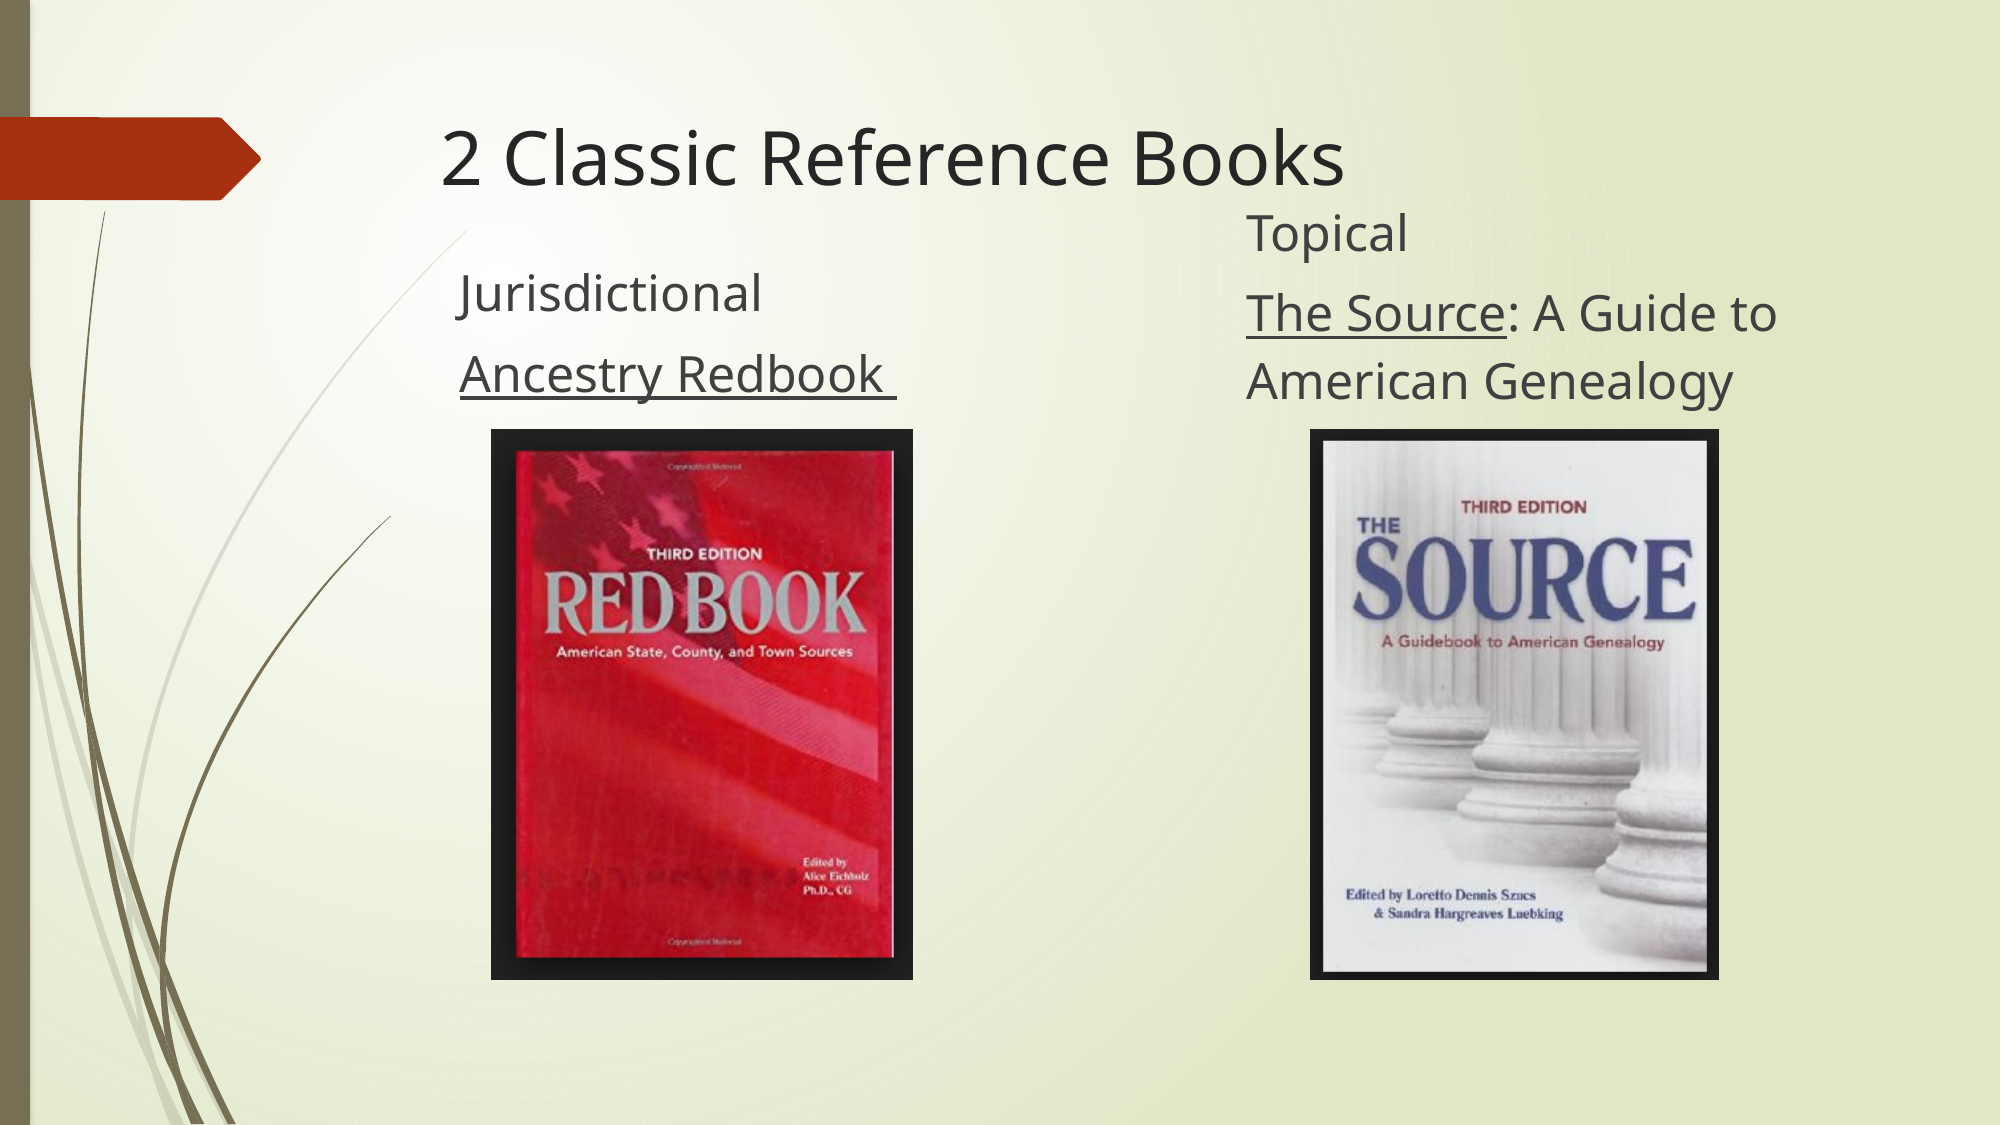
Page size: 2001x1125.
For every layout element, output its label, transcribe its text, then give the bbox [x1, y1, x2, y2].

list Topical The Source: A Guide to American Genealogy [1231, 276, 1888, 418]
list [491, 429, 913, 980]
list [1309, 429, 1719, 980]
title 2 Classic Reference Books [425, 102, 1888, 313]
list Jurisdictional Ancestry Redbook [444, 323, 1138, 419]
